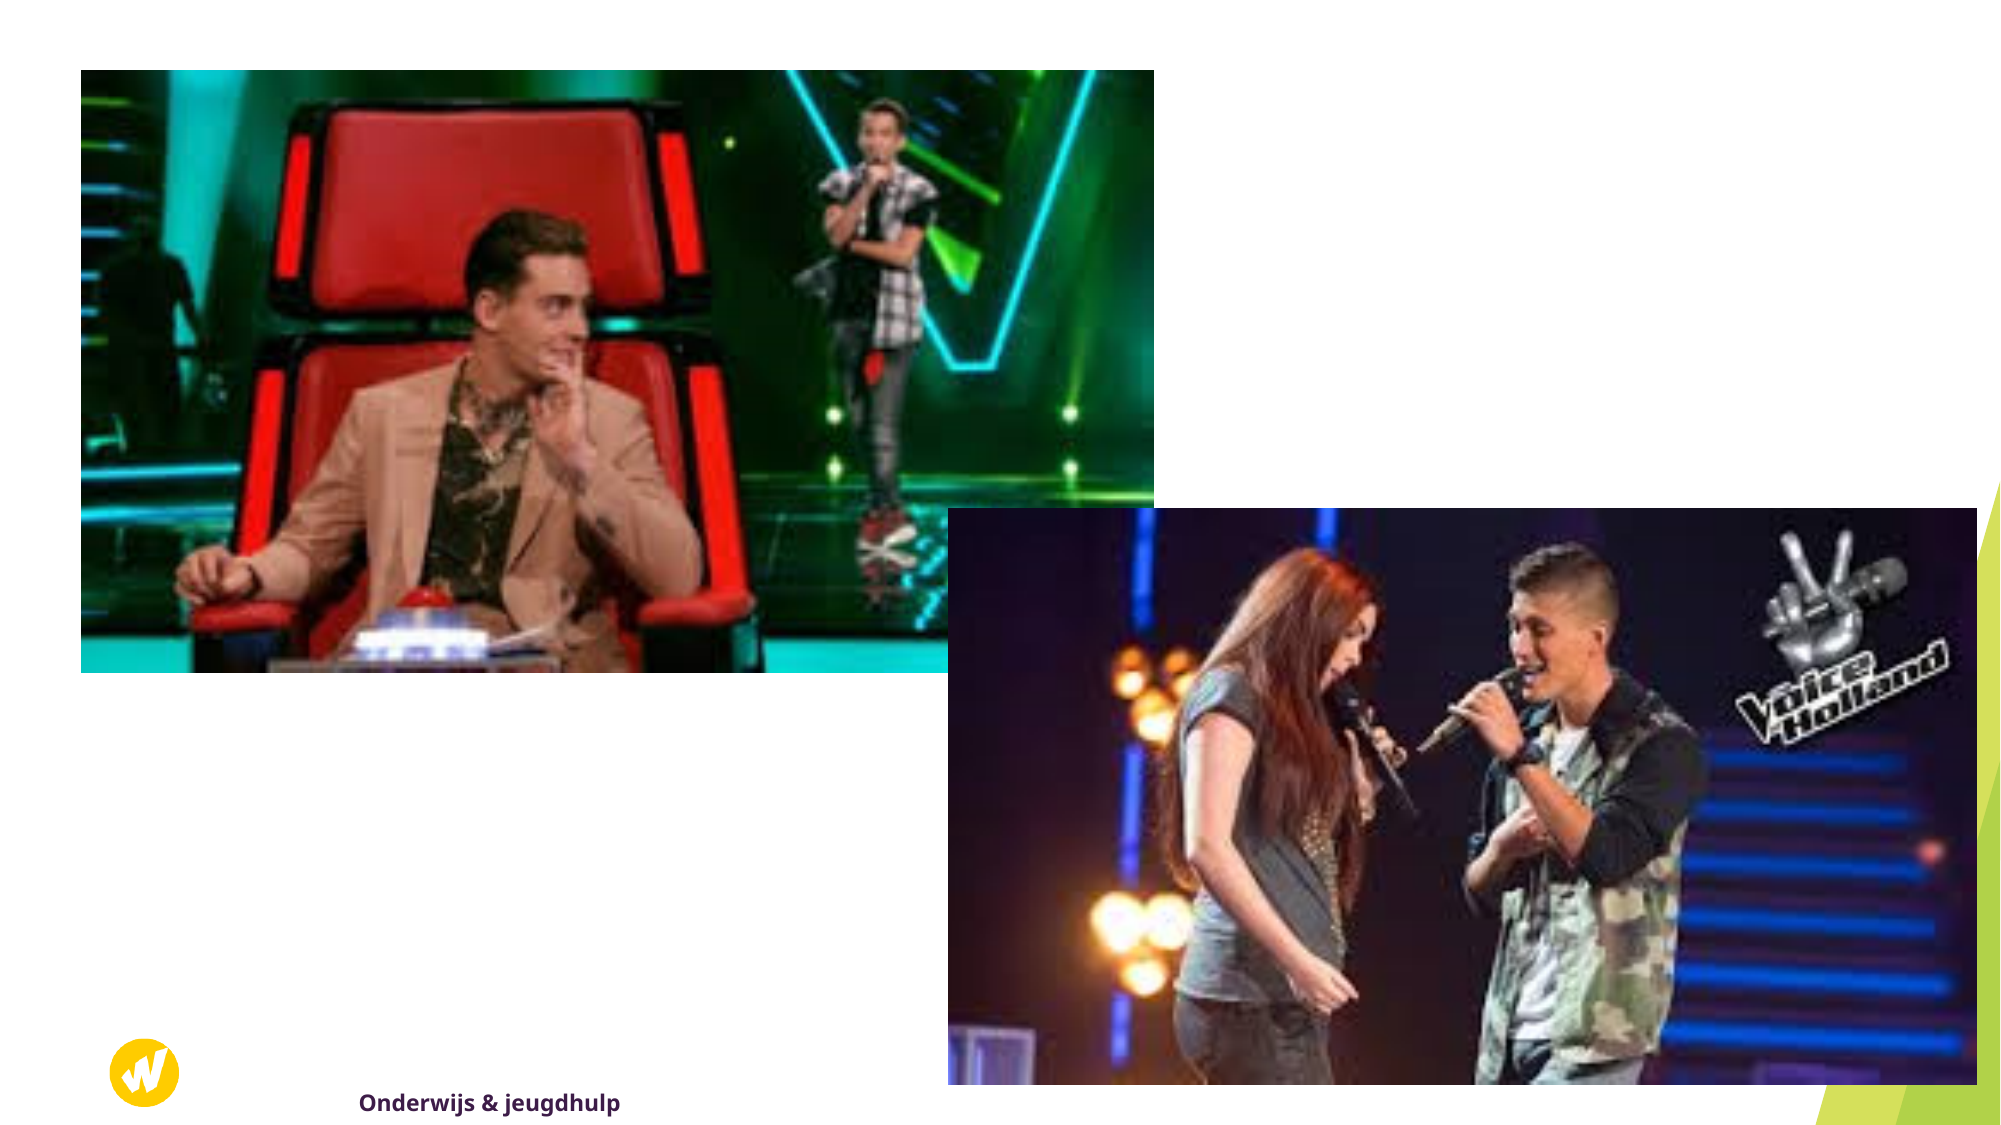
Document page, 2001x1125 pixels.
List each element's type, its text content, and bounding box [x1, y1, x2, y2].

text_box Onderwijs & jeugdhulp [343, 1084, 1496, 1124]
picture [107, 1036, 181, 1109]
picture [81, 70, 1977, 1085]
